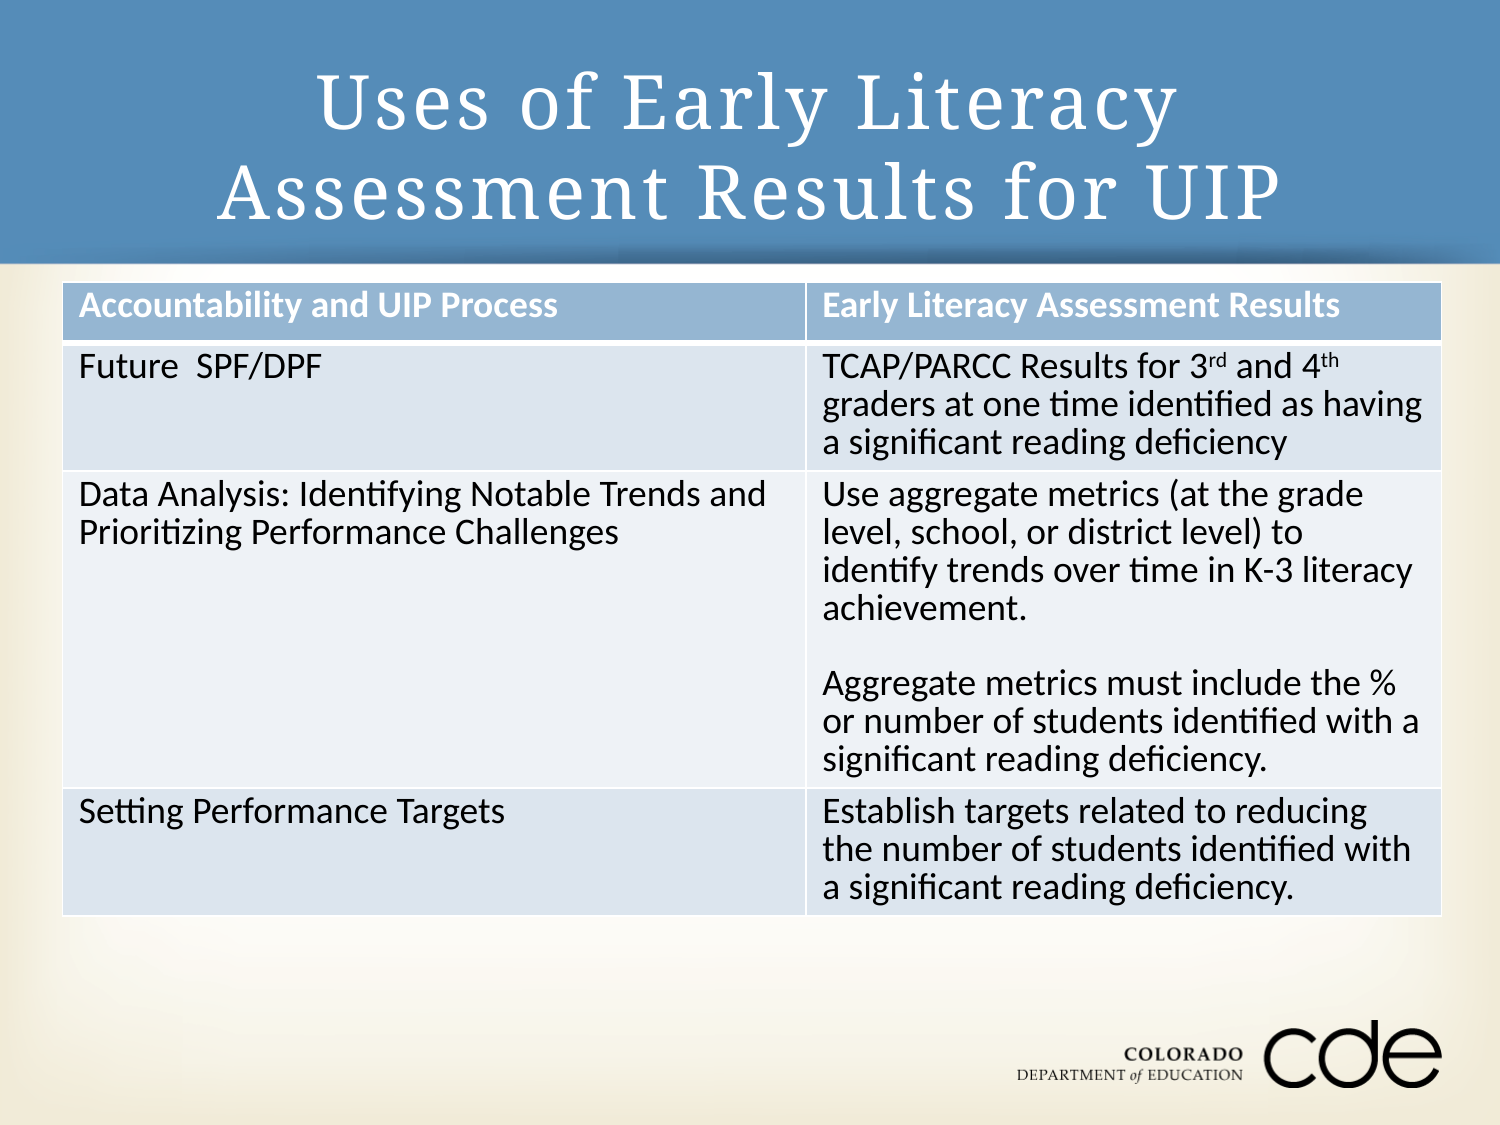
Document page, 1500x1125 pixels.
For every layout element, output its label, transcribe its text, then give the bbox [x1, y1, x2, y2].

table_header Accountability and UIP Process [63, 283, 805, 340]
table_cell Establish targets related to reducing the number of students identified with a significant reading deficiency. [807, 789, 1441, 915]
table_cell Use aggregate metrics (at the grade level, school, or district level) to identify trends over time in K-3 literacy achievement. Aggregate metrics must include the % or number of students identified with a significant reading deficiency. [807, 472, 1441, 787]
table_cell Data Analysis: Identifying Notable Trends and Prioritizing Performance Challenges [63, 472, 805, 787]
title Uses of Early Literacy Assessment Results for UIP [62, 58, 1438, 232]
table_cell TCAP/PARCC Results for 3rd and 4th graders at one time identified as having a significant reading deficiency [807, 346, 1441, 470]
table_cell Setting Performance Targets [63, 789, 805, 915]
table_header Early Literacy Assessment Results [807, 283, 1441, 340]
picture [0, 0, 1500, 1125]
table_cell Future SPF/DPF [63, 346, 805, 470]
